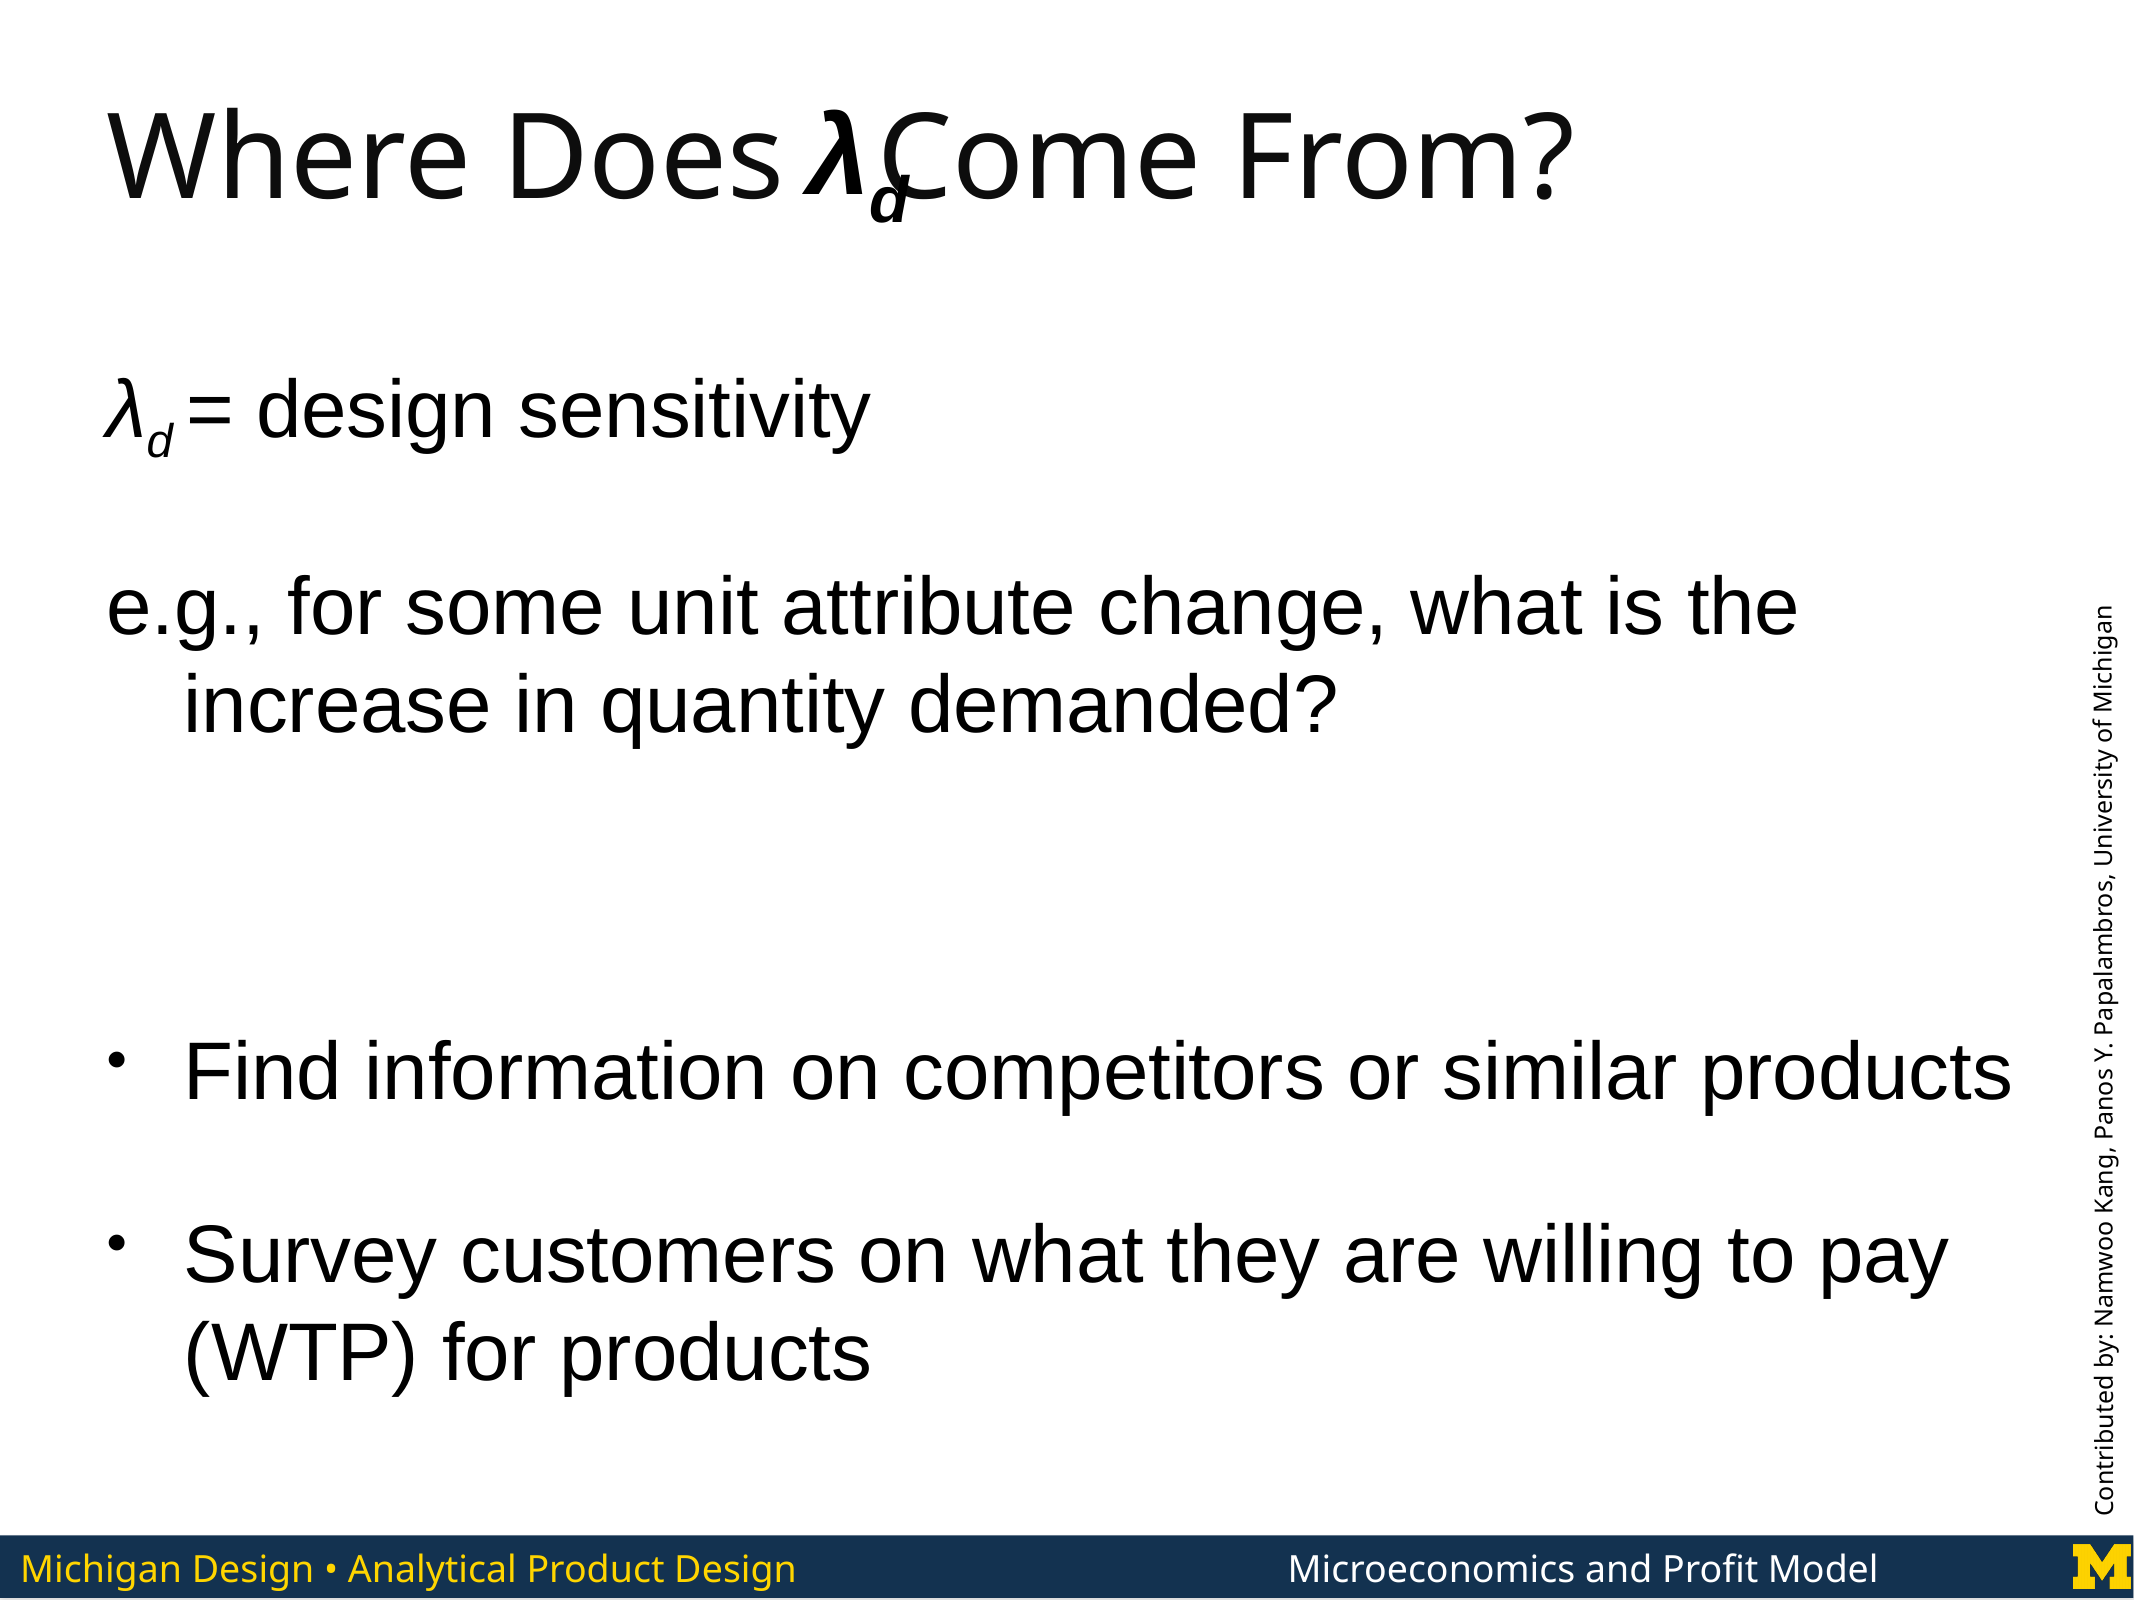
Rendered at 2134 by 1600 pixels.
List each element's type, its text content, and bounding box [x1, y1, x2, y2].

text_box λd [792, 75, 943, 244]
title Where Does Come From? [106, 17, 2028, 285]
picture [2073, 1544, 2131, 1589]
list λd = design sensitivity e.g., for some unit attribute change, what is the increase in quantity demanded? Find information on competitors or similar products Survey customers on what they are willing to pay (WTP) for products [106, 355, 2028, 1412]
